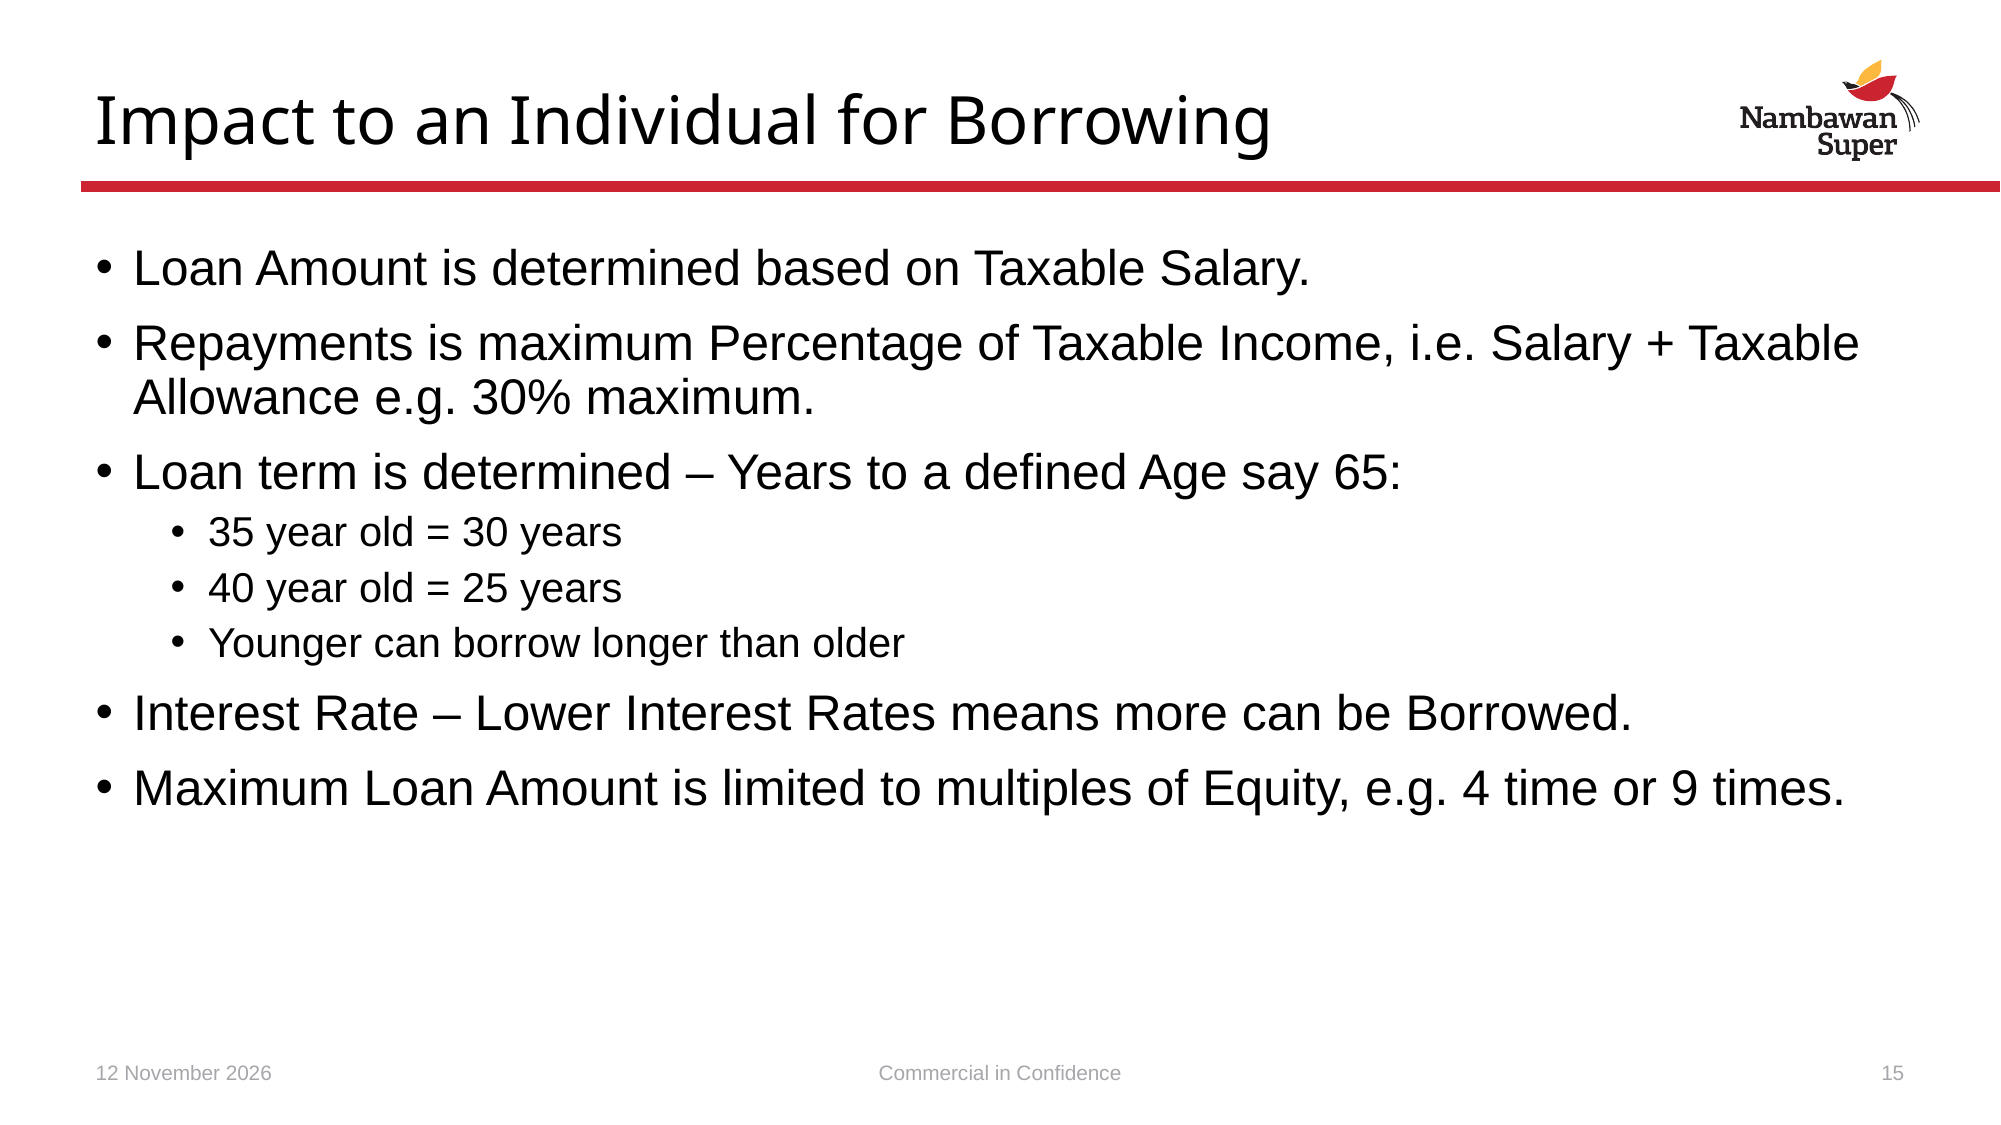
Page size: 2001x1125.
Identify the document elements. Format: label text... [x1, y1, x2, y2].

list Loan Amount is determined based on Taxable Salary. Repayments is maximum Percentage of Taxable Income, i.e. Salary + Taxable Allowance e.g. 30% maximum. Loan term is determined – Years to a defined Age say 65: 35 year old = 30 years 40 year old = 25 years Younger can borrow longer than older Interest Rate – Lower Interest Rates means more can be Borrowed. Maximum Loan Amount is limited to multiples of Equity, e.g. 4 time or 9 times. [80, 235, 1920, 1014]
title Impact to an Individual for Borrowing [80, 59, 1920, 187]
slide_number 15 [1469, 1042, 1920, 1102]
footer Commercial in Confidence [662, 1042, 1338, 1102]
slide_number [80, 1042, 531, 1102]
